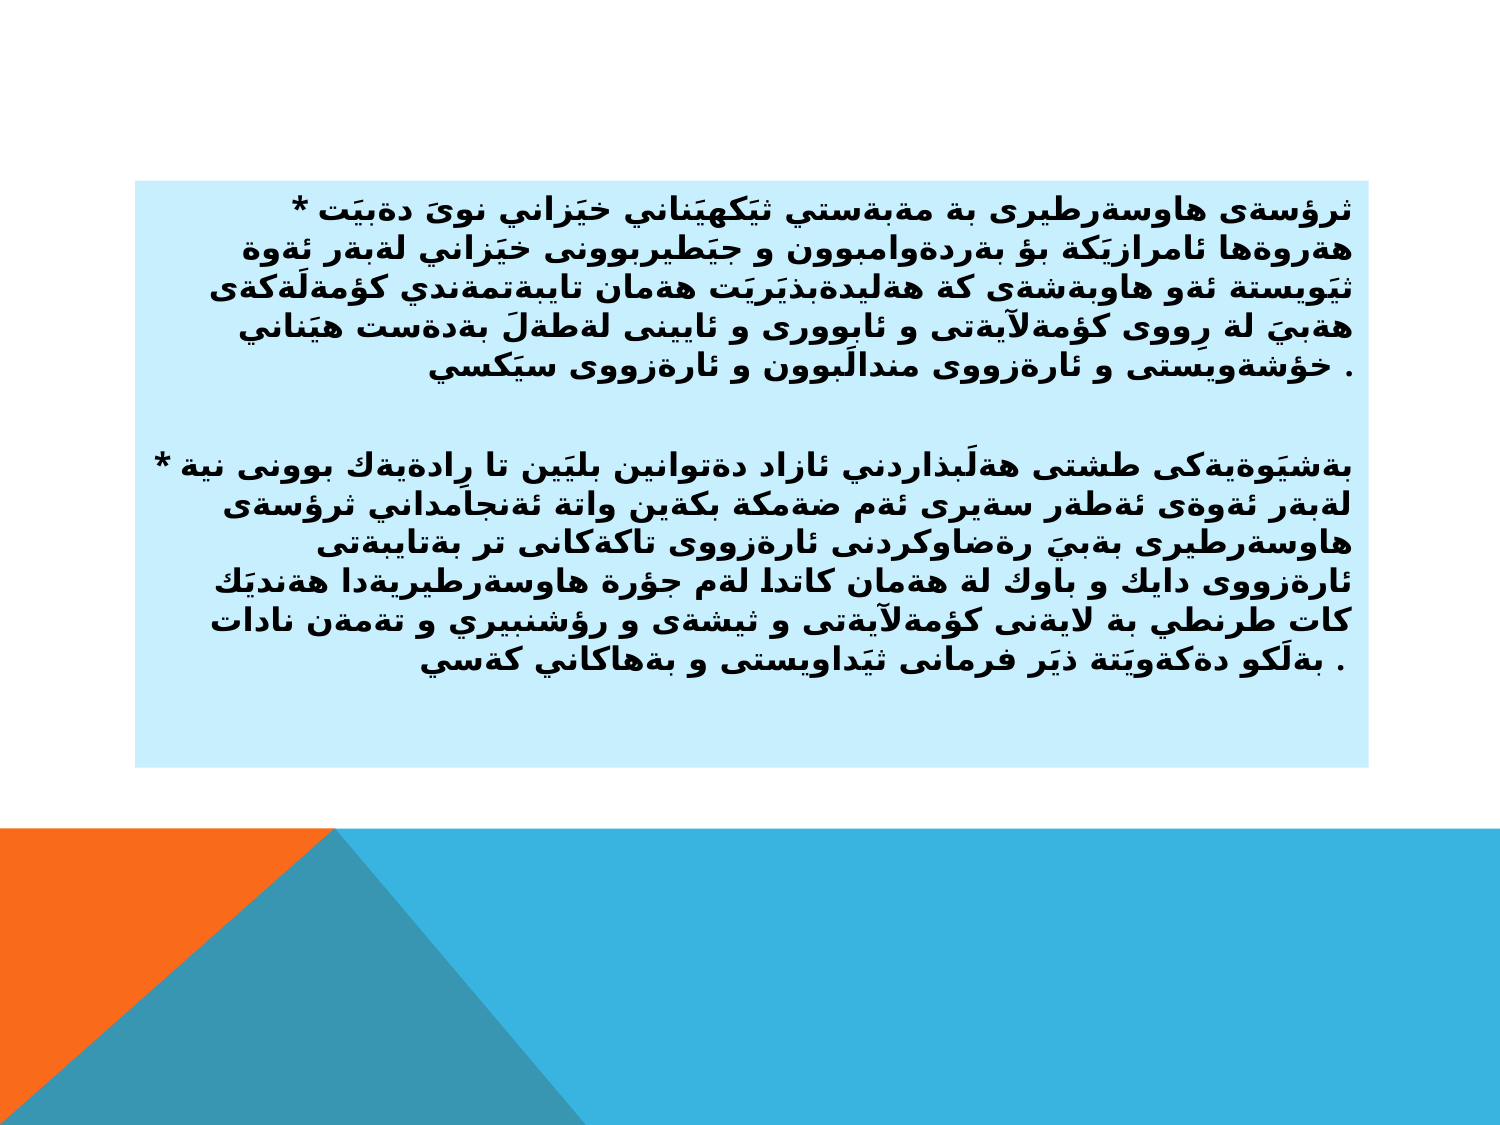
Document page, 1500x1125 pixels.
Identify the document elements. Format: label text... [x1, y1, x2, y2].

list * ثرؤسةى هاوسةرطيرى بة مةبةستي ثيَكهيَناني خيَزاني نوىَ دةبيَت هةروةها ئامرازيَكة بؤ بةردةوامبوون و جيَطيربوونى خيَزاني لةبةر ئةوة ثيَويستة ئةو هاوبةشةى كة هةليدةبذيَريَت هةمان تايبةتمةندي كؤمةلَةكةى هةبيَ لة رِووى كؤمةلآيةتى و ئابوورى و ئايينى لةطةلَ بةدةست هيَناني خؤشةويستى و ئارةزووى مندالَبوون و ئارةزووى سيَكسي . * بةشيَوةيةكى طشتى هةلَبذاردني ئازاد دةتوانين بليَين تا رِادةيةك بوونى نية لةبةر ئةوةى ئةطةر سةيرى ئةم ضةمكة بكةين واتة ئةنجامداني ثرؤسةى هاوسةرطيرى بةبيَ رةضاوكردنى ئارةزووى تاكةكانى تر بةتايبةتى ئارةزووى دايك و باوك لة هةمان كاتدا لةم جؤرة هاوسةرطيريةدا هةنديَك كات طرنطي بة لايةنى كؤمةلآيةتى و ثيشةى و رؤشنبيري و تةمةن نادات بةلَكو دةكةويَتة ذيَر فرمانى ثيَداويستى و بةهاكاني كةسي . [135, 180, 1369, 768]
